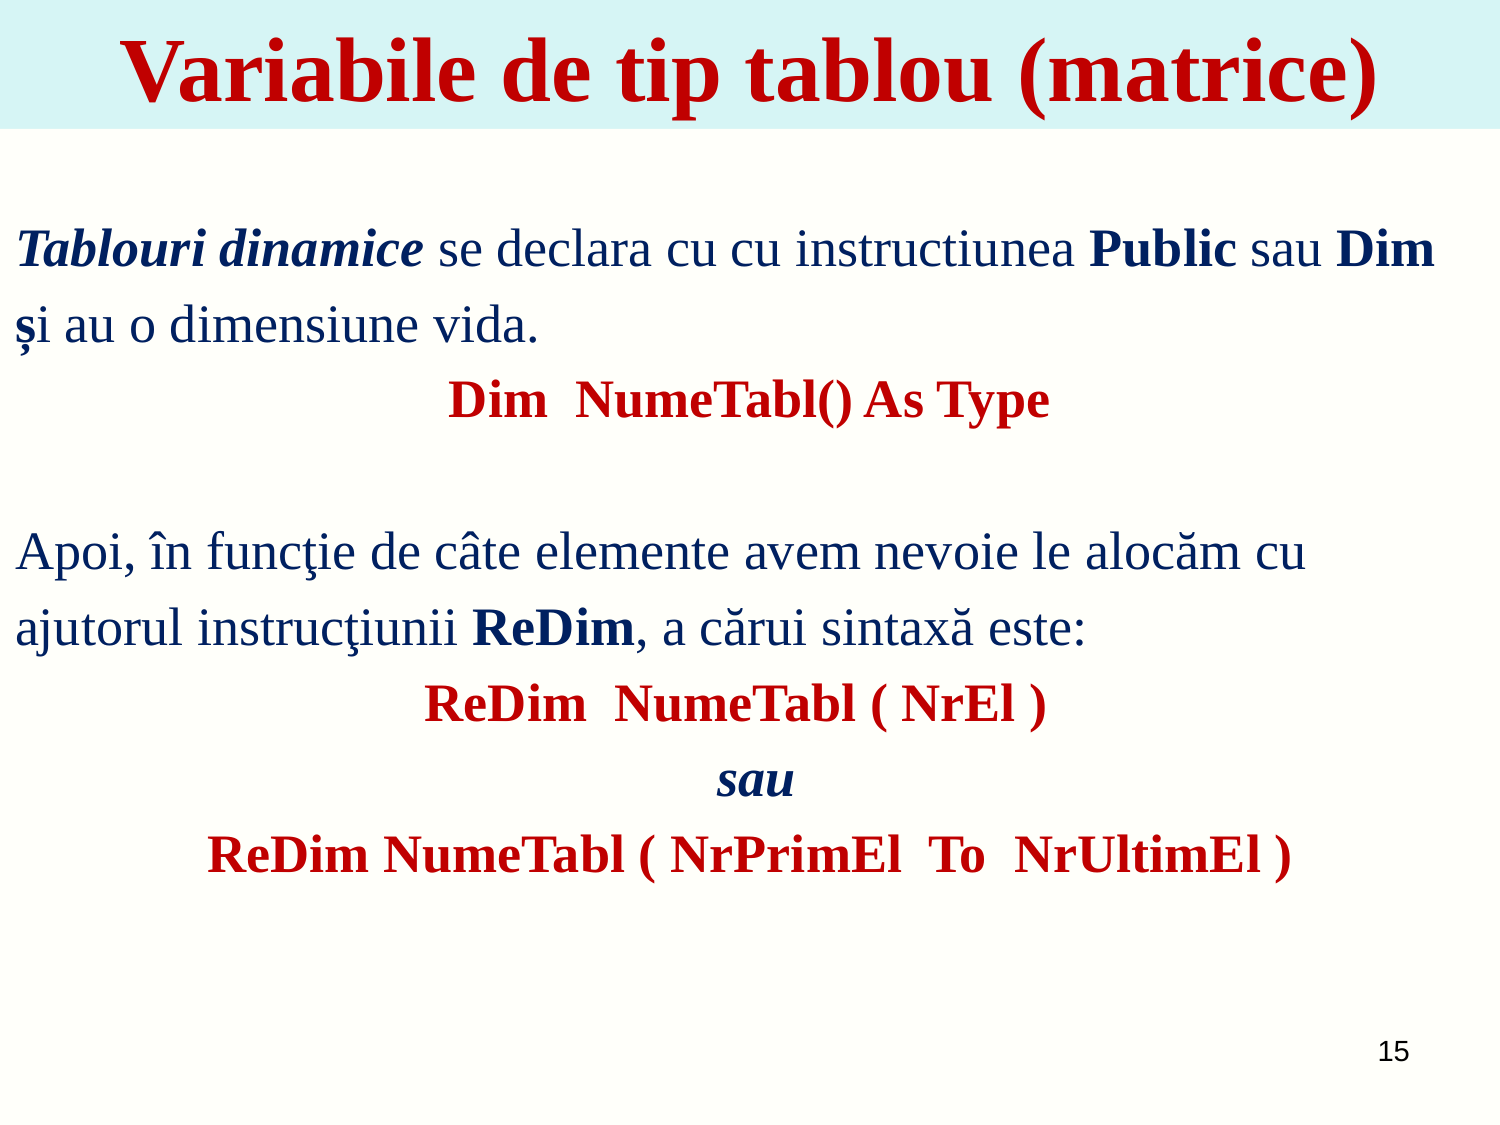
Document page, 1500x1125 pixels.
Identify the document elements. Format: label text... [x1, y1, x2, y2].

title Variabile de tip tablou (matrice) [0, 0, 1500, 128]
slide_number 15 [1074, 1024, 1425, 1103]
list Tablouri dinamice se declara cu cu instructiunea Public sau Dim și au o dimensiune vida. Dim NumeTabl() As Type Apoi, în funcţie de câte elemente avem nevoie le alocăm cu ajutorul instrucţiunii ReDim, a cărui sintaxă este: ReDim NumeTabl ( NrEl ) sau ReDim NumeTabl ( NrPrimEl To NrUltimEl ) [0, 128, 1500, 1125]
